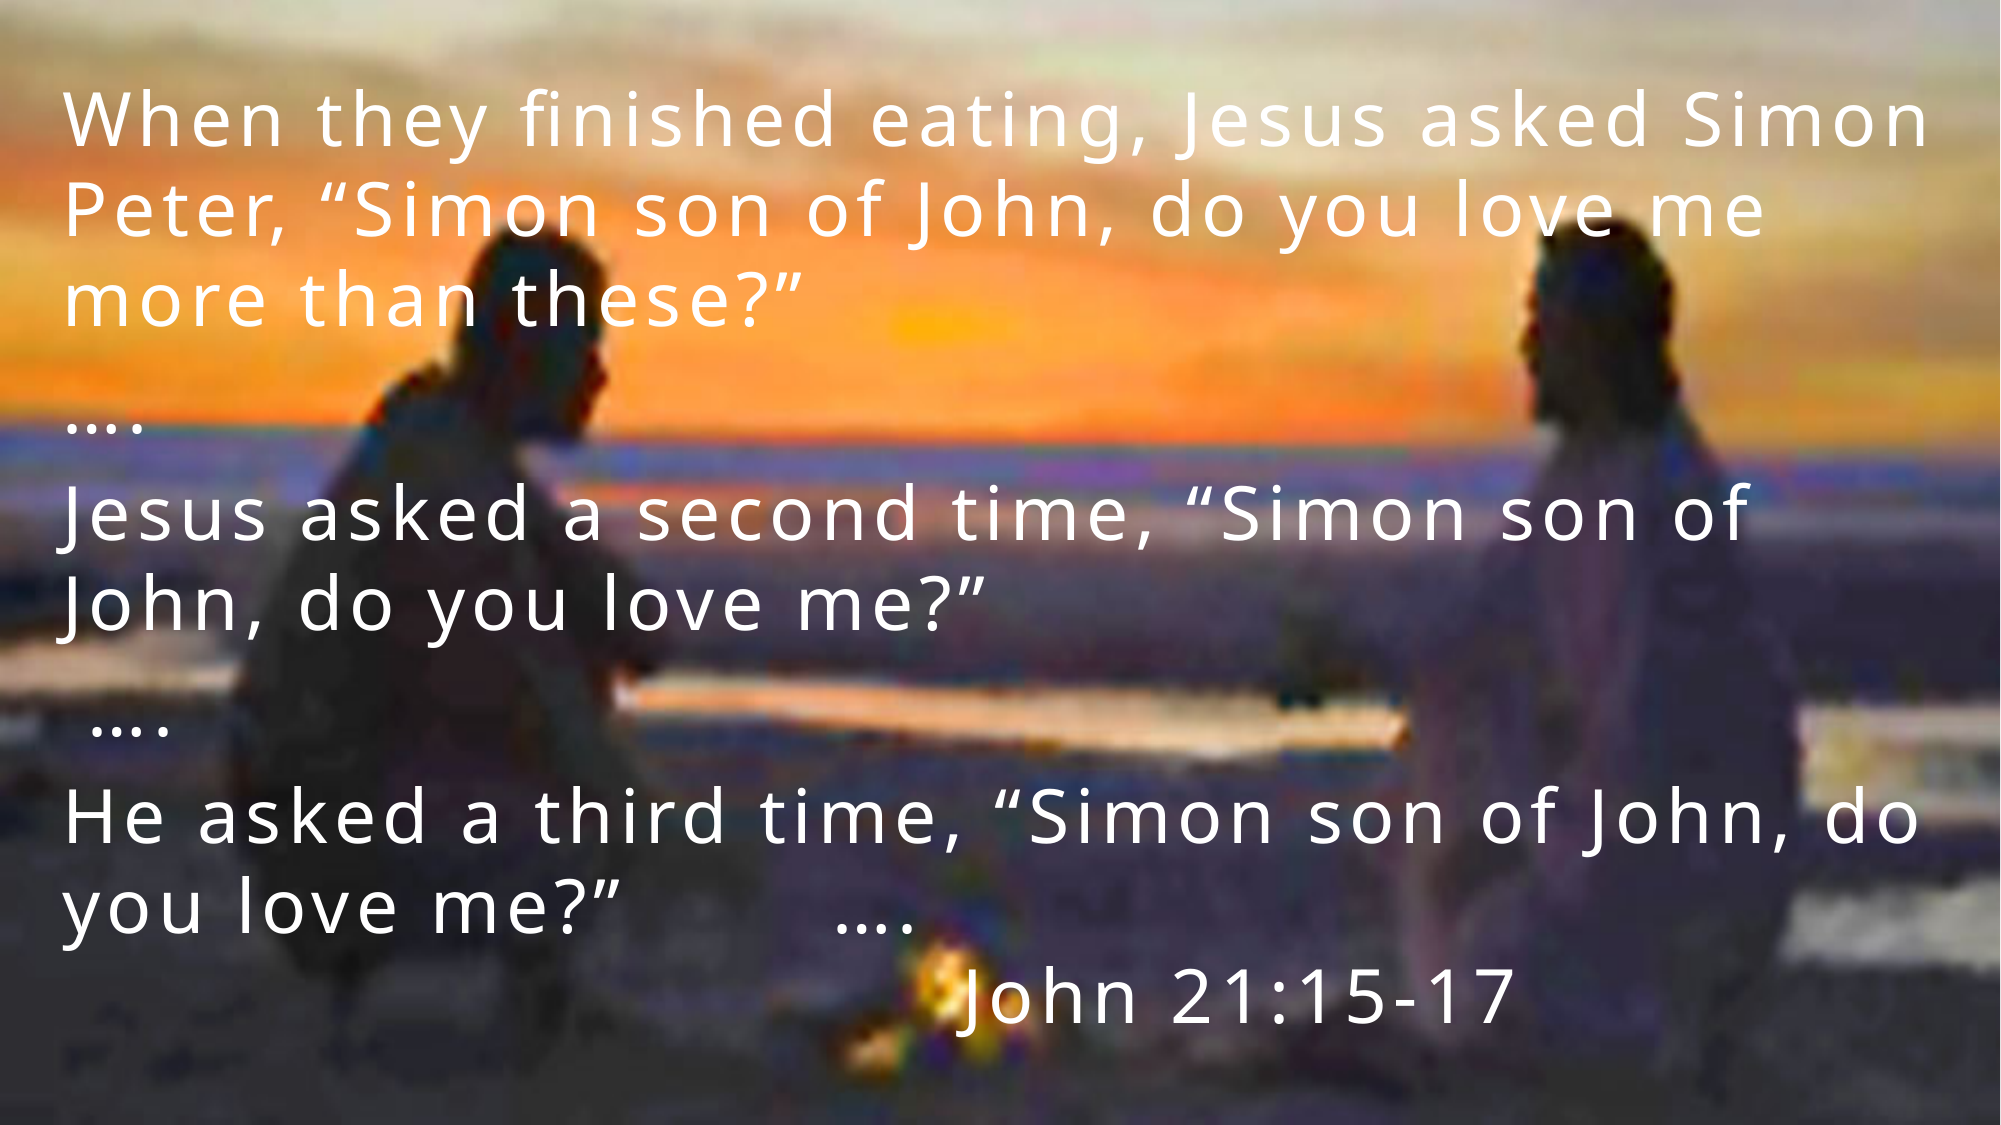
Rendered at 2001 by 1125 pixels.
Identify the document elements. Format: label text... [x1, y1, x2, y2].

picture [0, 0, 2001, 1125]
text_box When they finished eating, Jesus asked Simon Peter, “Simon son of John, do you love me more than these?” …. Jesus asked a second time, “Simon son of John, do you love me?” …. He asked a third time, “Simon son of John, do you love me?” …. John 21:15-17 [47, 64, 1972, 1046]
